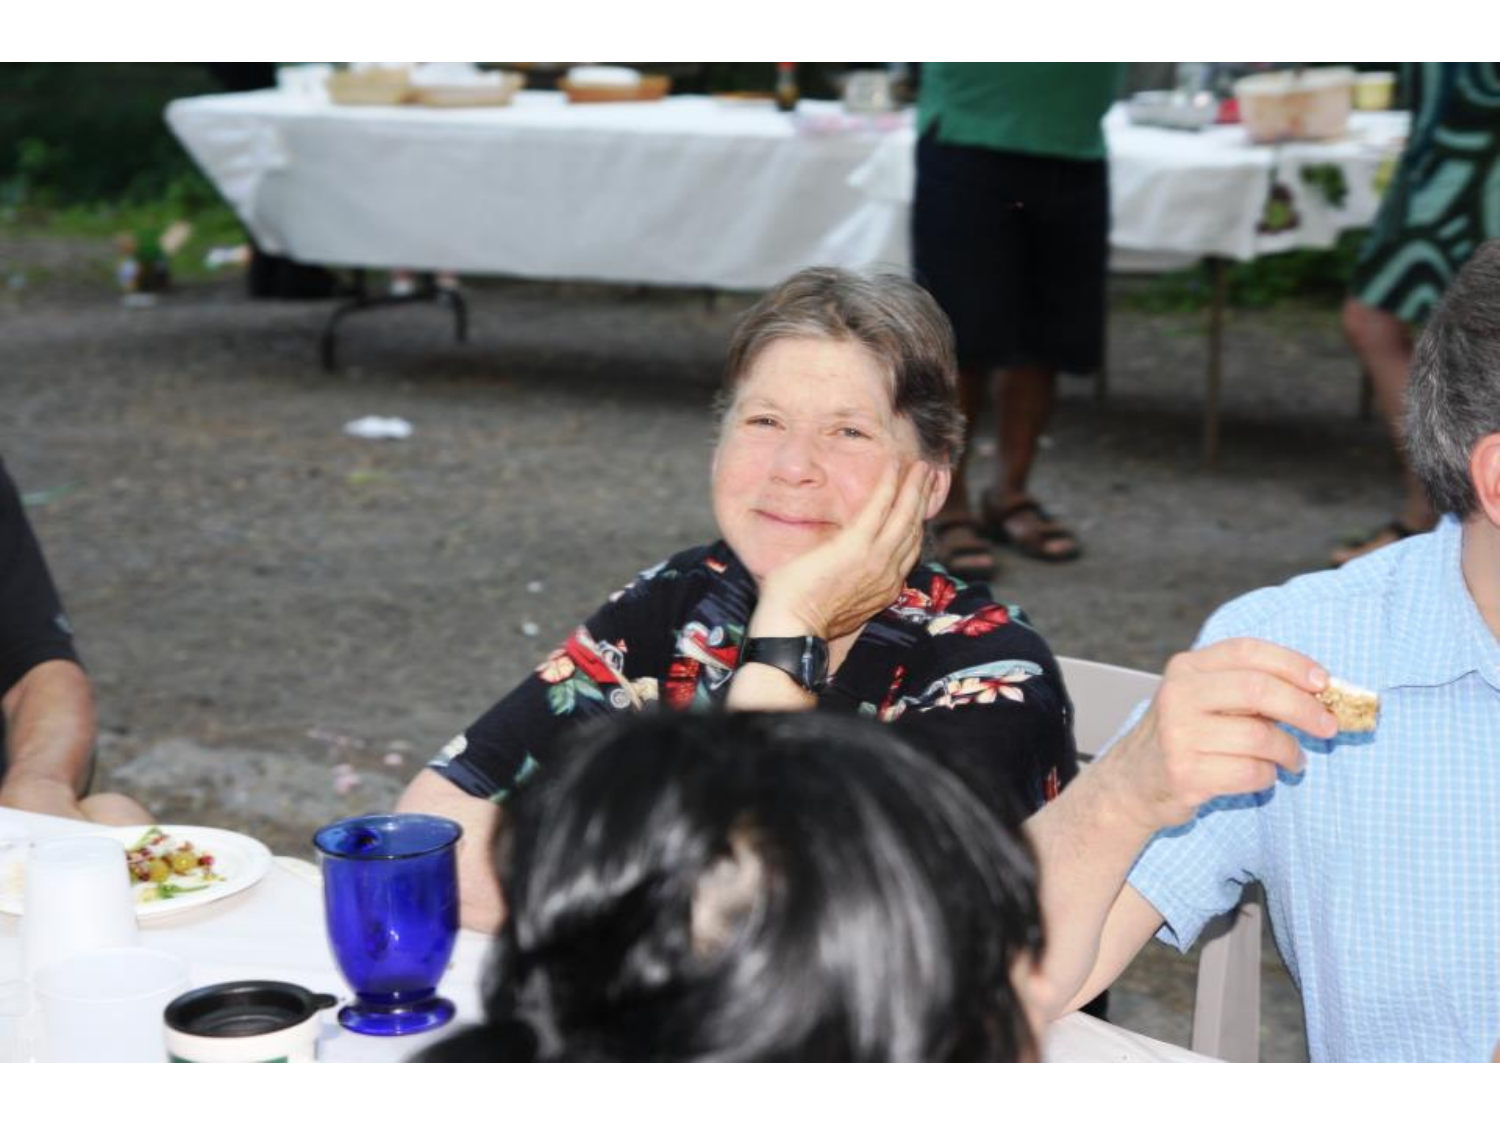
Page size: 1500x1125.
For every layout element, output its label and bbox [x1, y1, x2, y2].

picture [0, 62, 1500, 1063]
